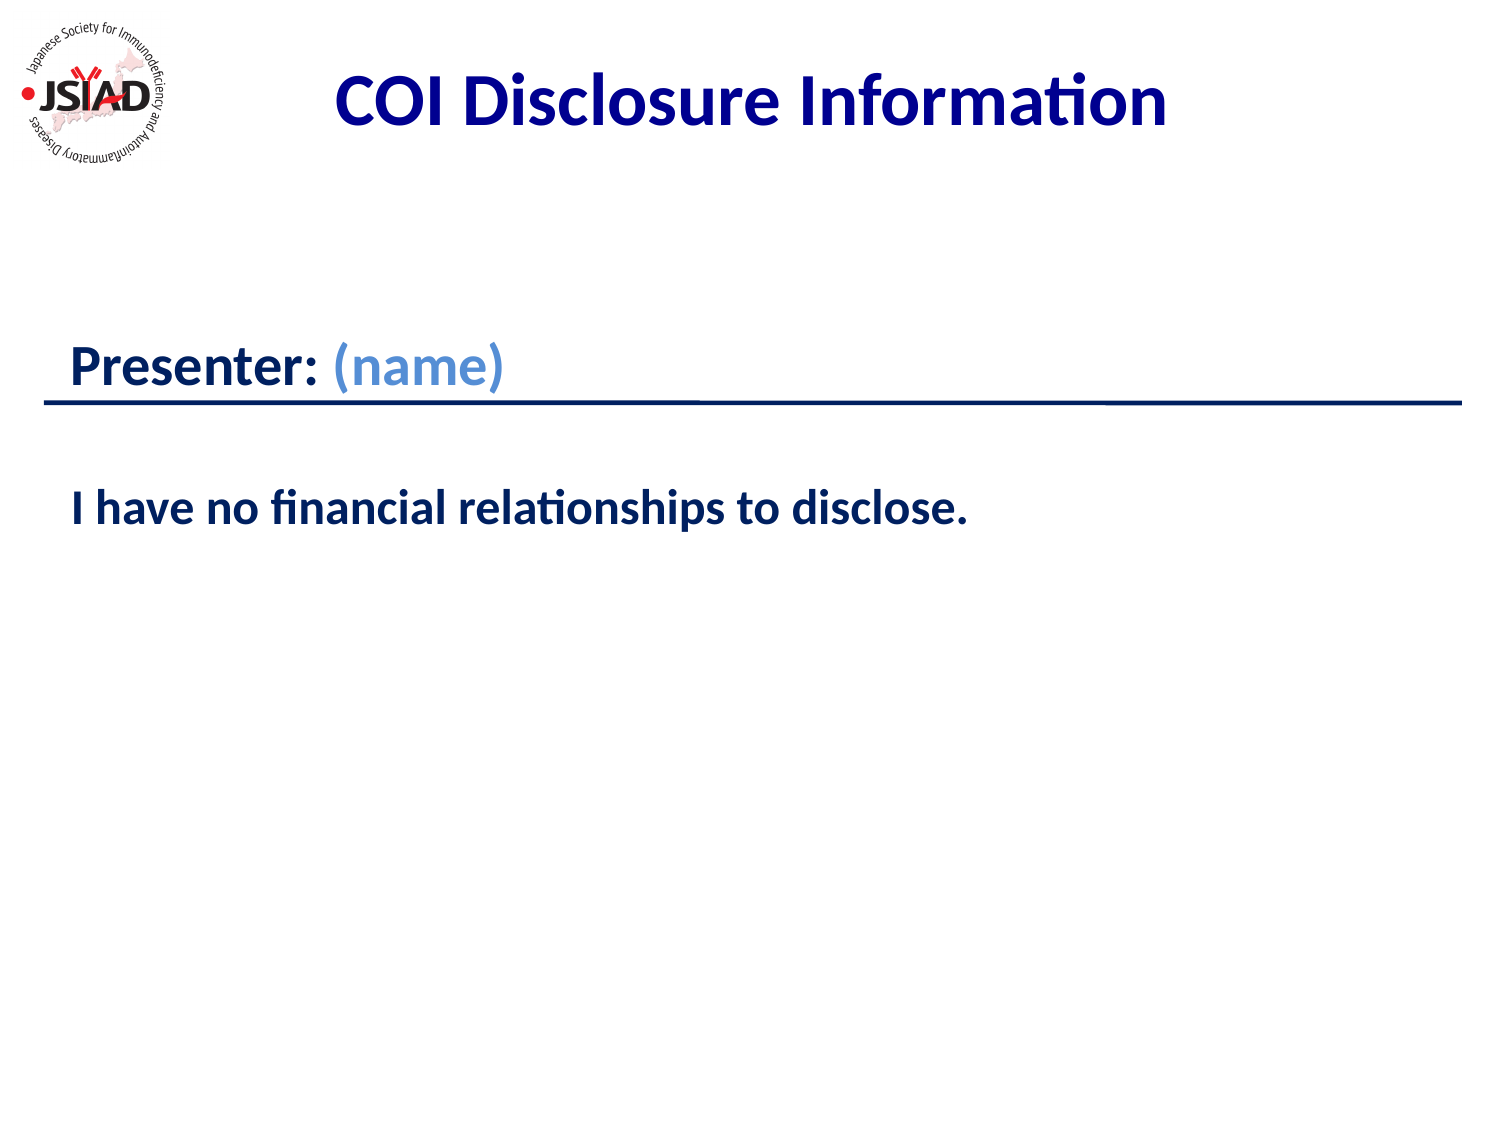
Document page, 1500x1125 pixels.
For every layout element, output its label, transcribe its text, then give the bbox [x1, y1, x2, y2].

title COI Disclosure Information [90, 35, 1415, 149]
picture [13, 11, 170, 169]
text_box I have no financial relationships to disclose. [55, 488, 1223, 578]
text_box Presenter: (name) [55, 320, 1450, 402]
